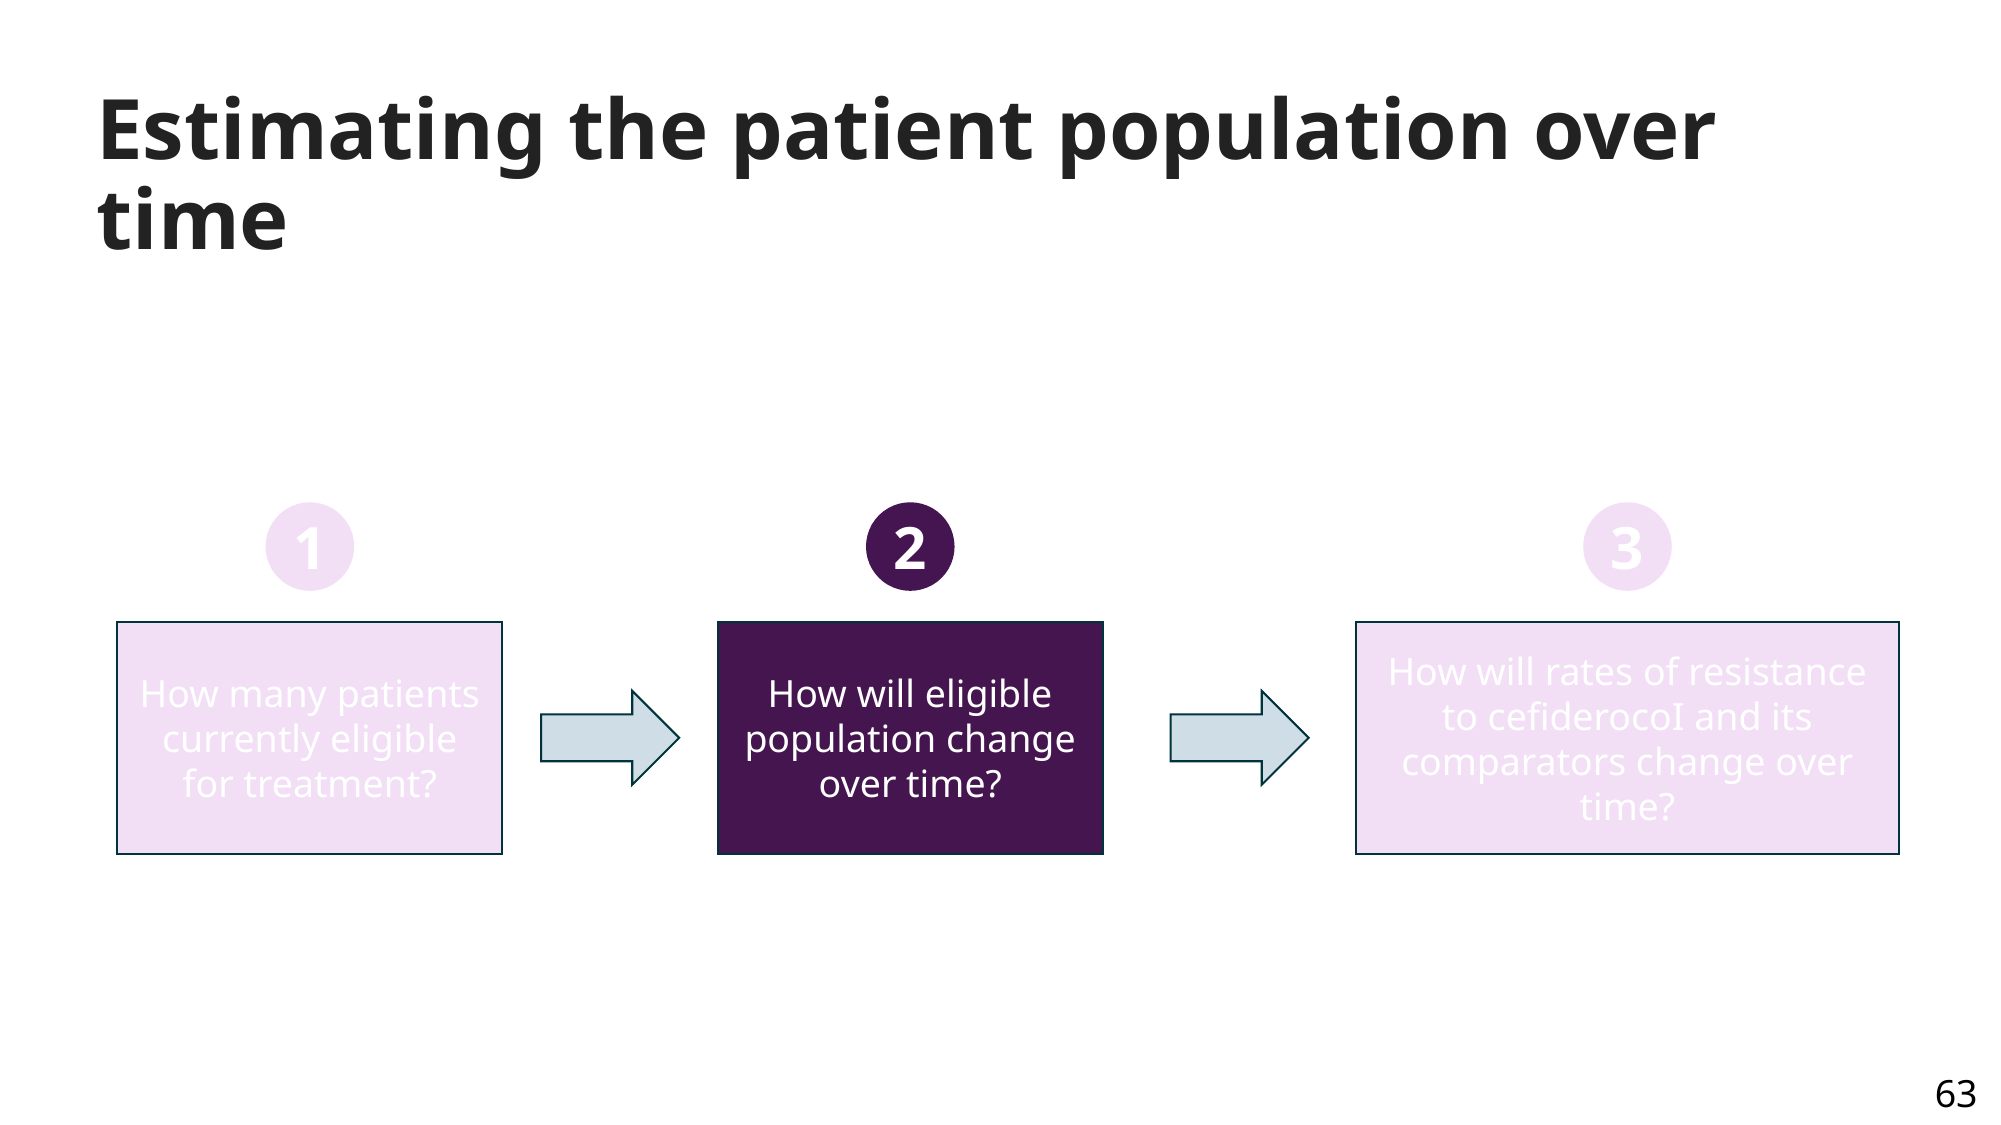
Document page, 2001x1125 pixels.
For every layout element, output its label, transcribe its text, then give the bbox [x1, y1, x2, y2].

text_box [1169, 688, 1311, 788]
text_box How many patients currently eligible for treatment? [116, 621, 503, 855]
text_box 2 [864, 501, 956, 592]
title Estimating the patient population over time [81, 79, 1899, 290]
text_box 3 [1582, 501, 1673, 592]
text_box How will eligible population change over time? [717, 621, 1104, 855]
text_box [540, 688, 681, 788]
text_box 1 [264, 501, 356, 592]
text_box How will rates of resistance to cefiderocoI and its comparators change over time? [1355, 621, 1900, 855]
